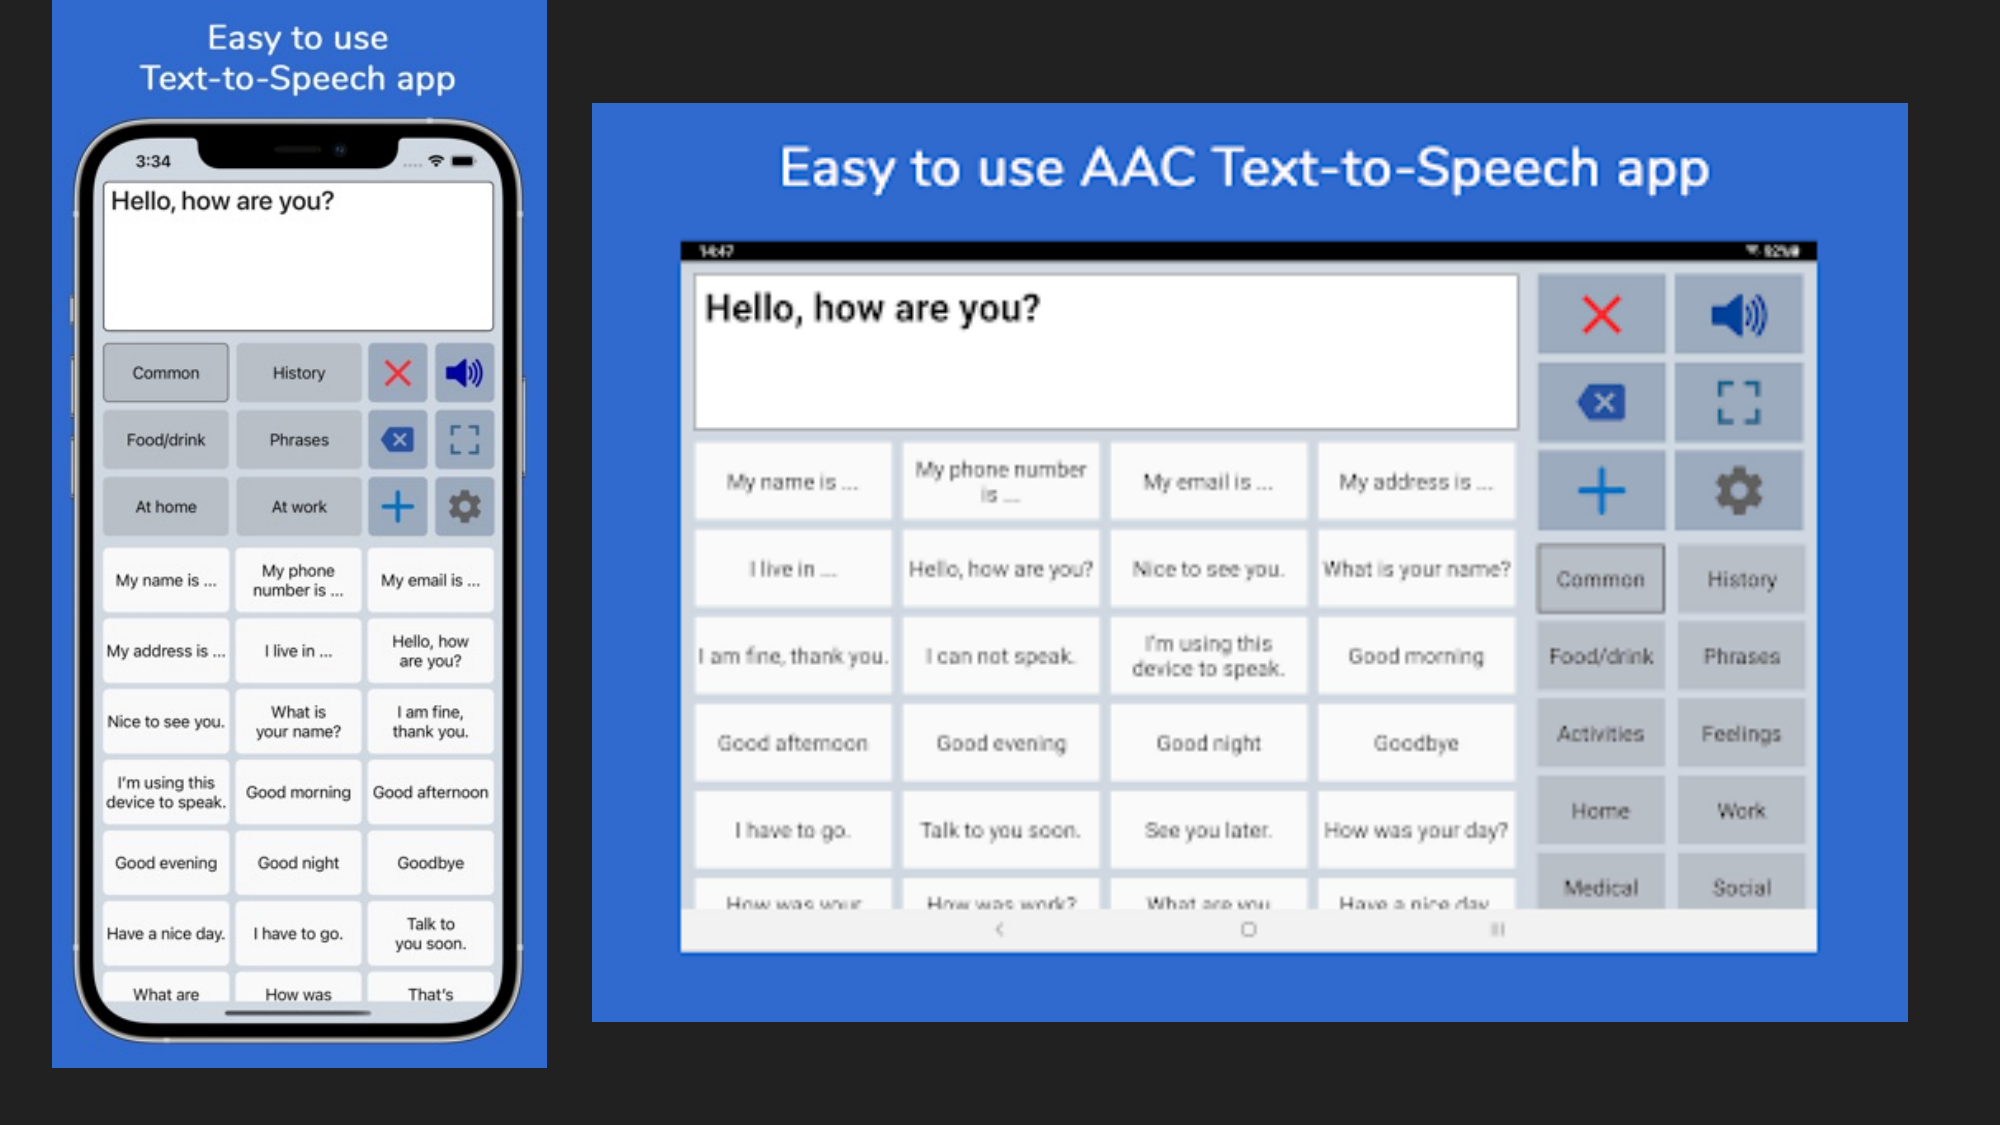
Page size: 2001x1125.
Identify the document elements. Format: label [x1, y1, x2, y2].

picture [52, 0, 548, 1069]
picture [591, 103, 1908, 1022]
